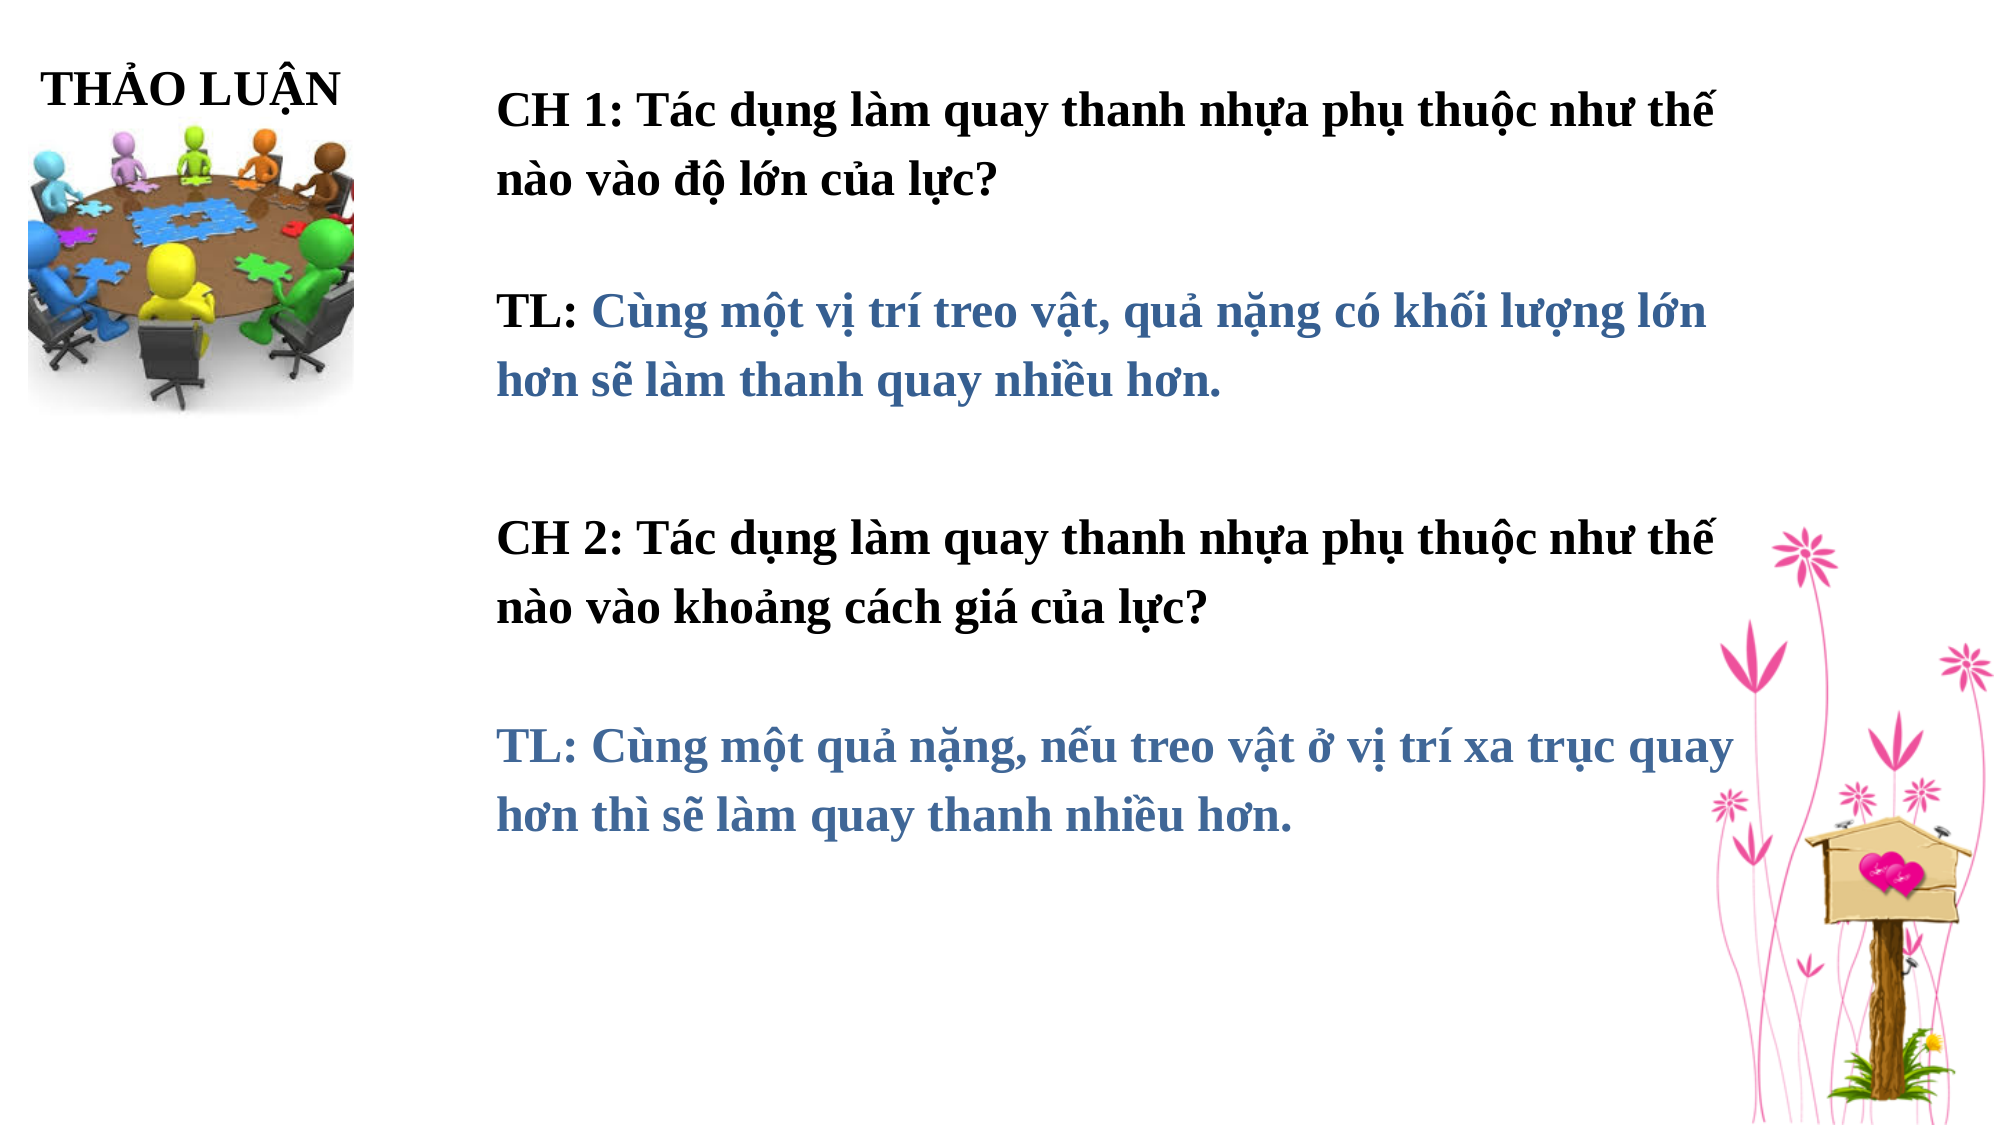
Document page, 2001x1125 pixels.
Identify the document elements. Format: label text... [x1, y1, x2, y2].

text_box TL: Cùng một quả nặng, nếu treo vật ở vị trí xa trục quay hơn thì sẽ làm quay thanh nhiều hơn. [481, 696, 1711, 850]
picture [28, 94, 354, 420]
picture [1711, 526, 1994, 1125]
text_box CH 2: Tác dụng làm quay thanh nhựa phụ thuộc như thế nào vào khoảng cách giá của lực? [481, 488, 1752, 641]
text_box TL: Cùng một vị trí treo vật, quả nặng có khối lượng lớn hơn sẽ làm thanh quay nhiều hơn. [481, 260, 1752, 414]
text_box THẢO LUẬN [22, 47, 360, 123]
text_box CH 1: Tác dụng làm quay thanh nhựa phụ thuộc như thế nào vào độ lớn của lực? [481, 60, 1752, 214]
